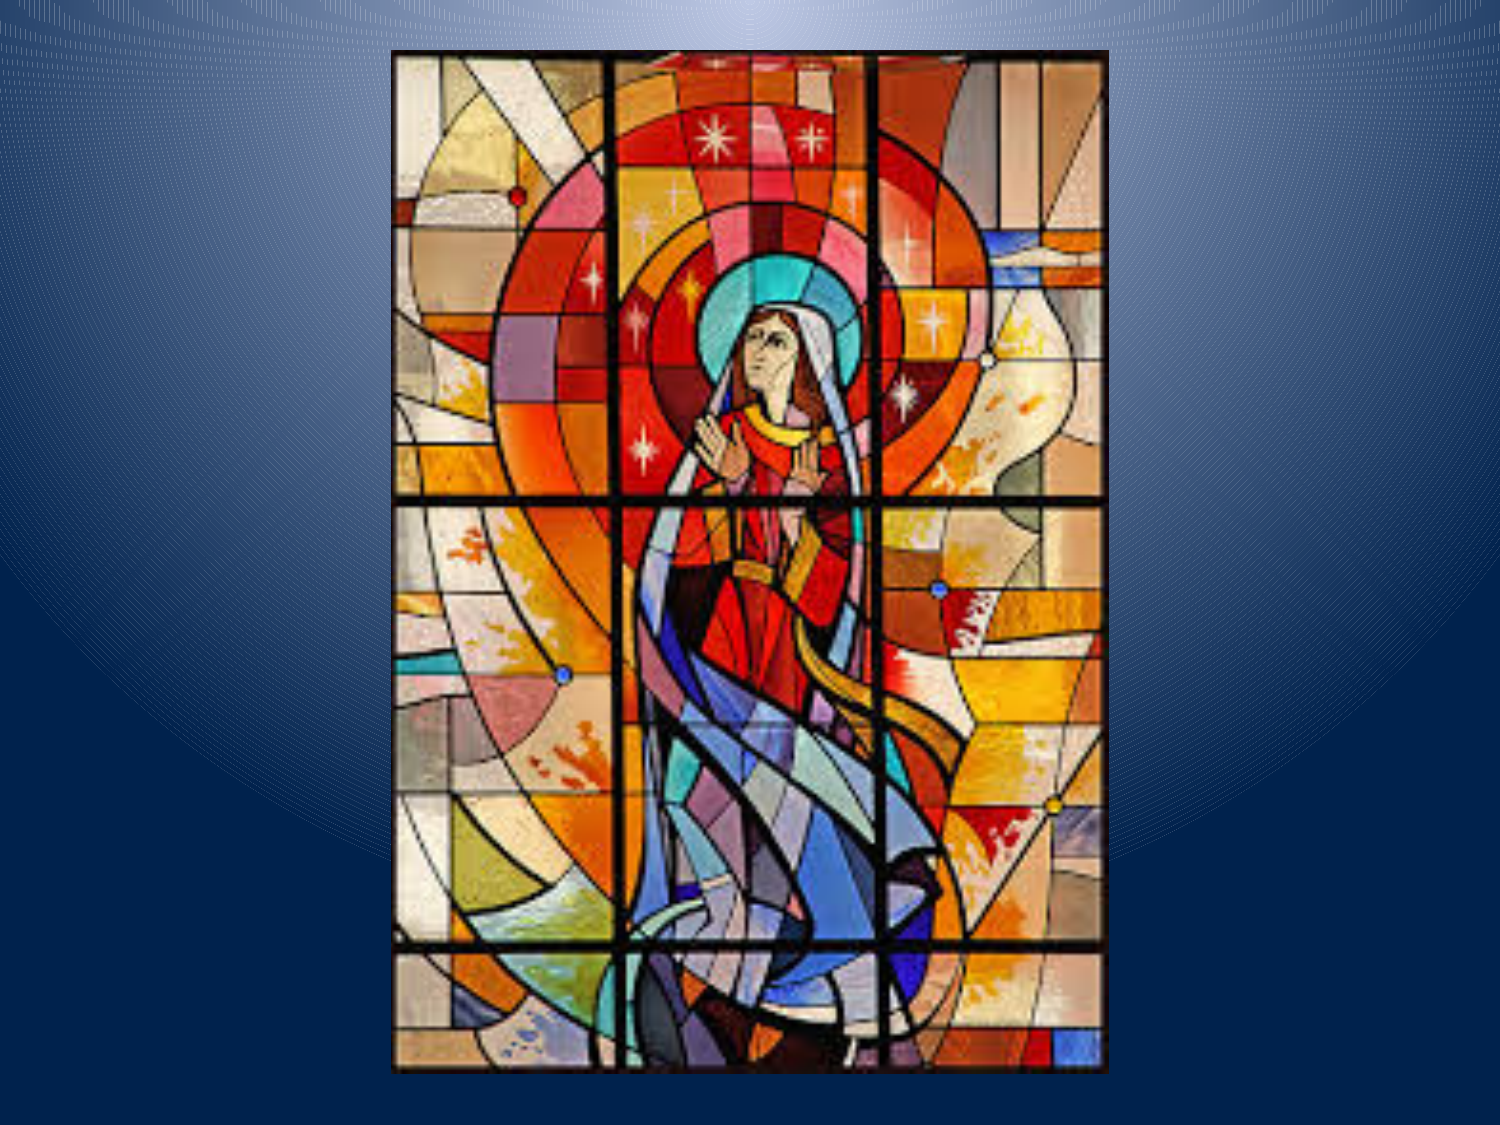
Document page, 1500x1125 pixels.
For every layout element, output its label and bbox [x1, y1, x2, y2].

picture [390, 50, 1110, 1075]
